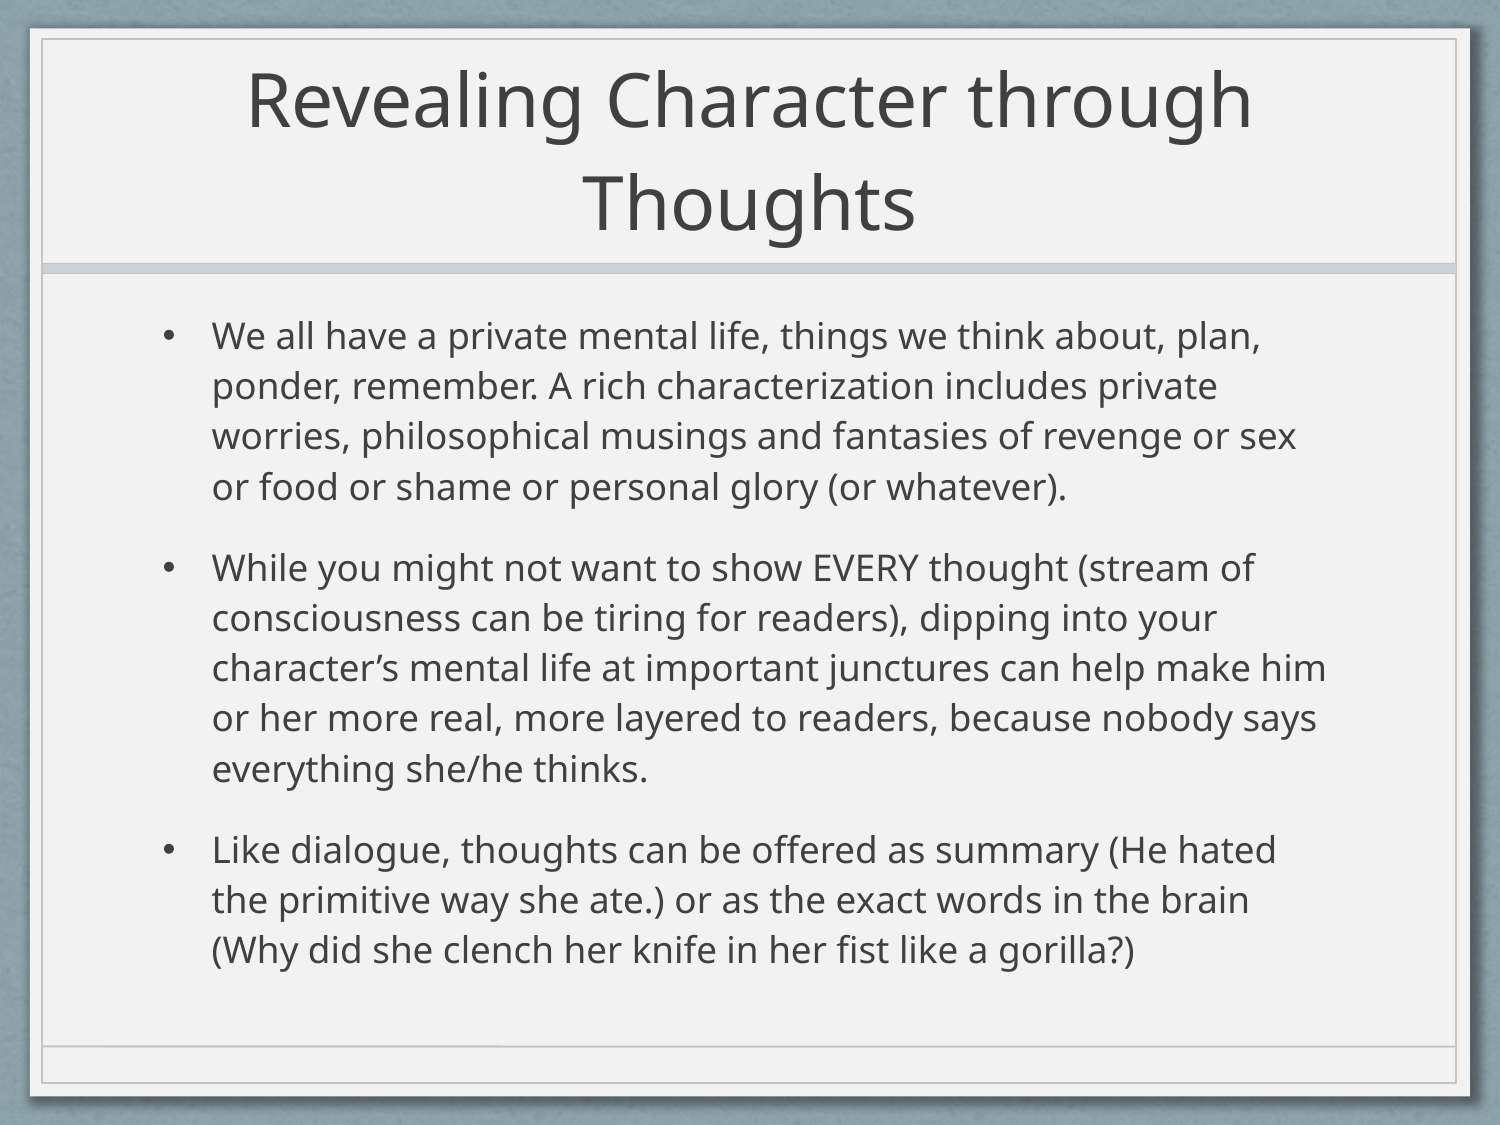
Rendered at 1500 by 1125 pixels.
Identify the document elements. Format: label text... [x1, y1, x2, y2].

list We all have a private mental life, things we think about, plan, ponder, remember. A rich characterization includes private worries, philosophical musings and fantasies of revenge or sex or food or shame or personal glory (or whatever). While you might not want to show EVERY thought (stream of consciousness can be tiring for readers), dipping into your character’s mental life at important junctures can help make him or her more real, more layered to readers, because nobody says everything she/he thinks. Like dialogue, thoughts can be offered as summary (He hated the primitive way she ate.) or as the exact words in the brain (Why did she clench her knife in her fist like a gorilla?) [147, 302, 1353, 995]
title Revealing Character through Thoughts [147, 40, 1353, 260]
